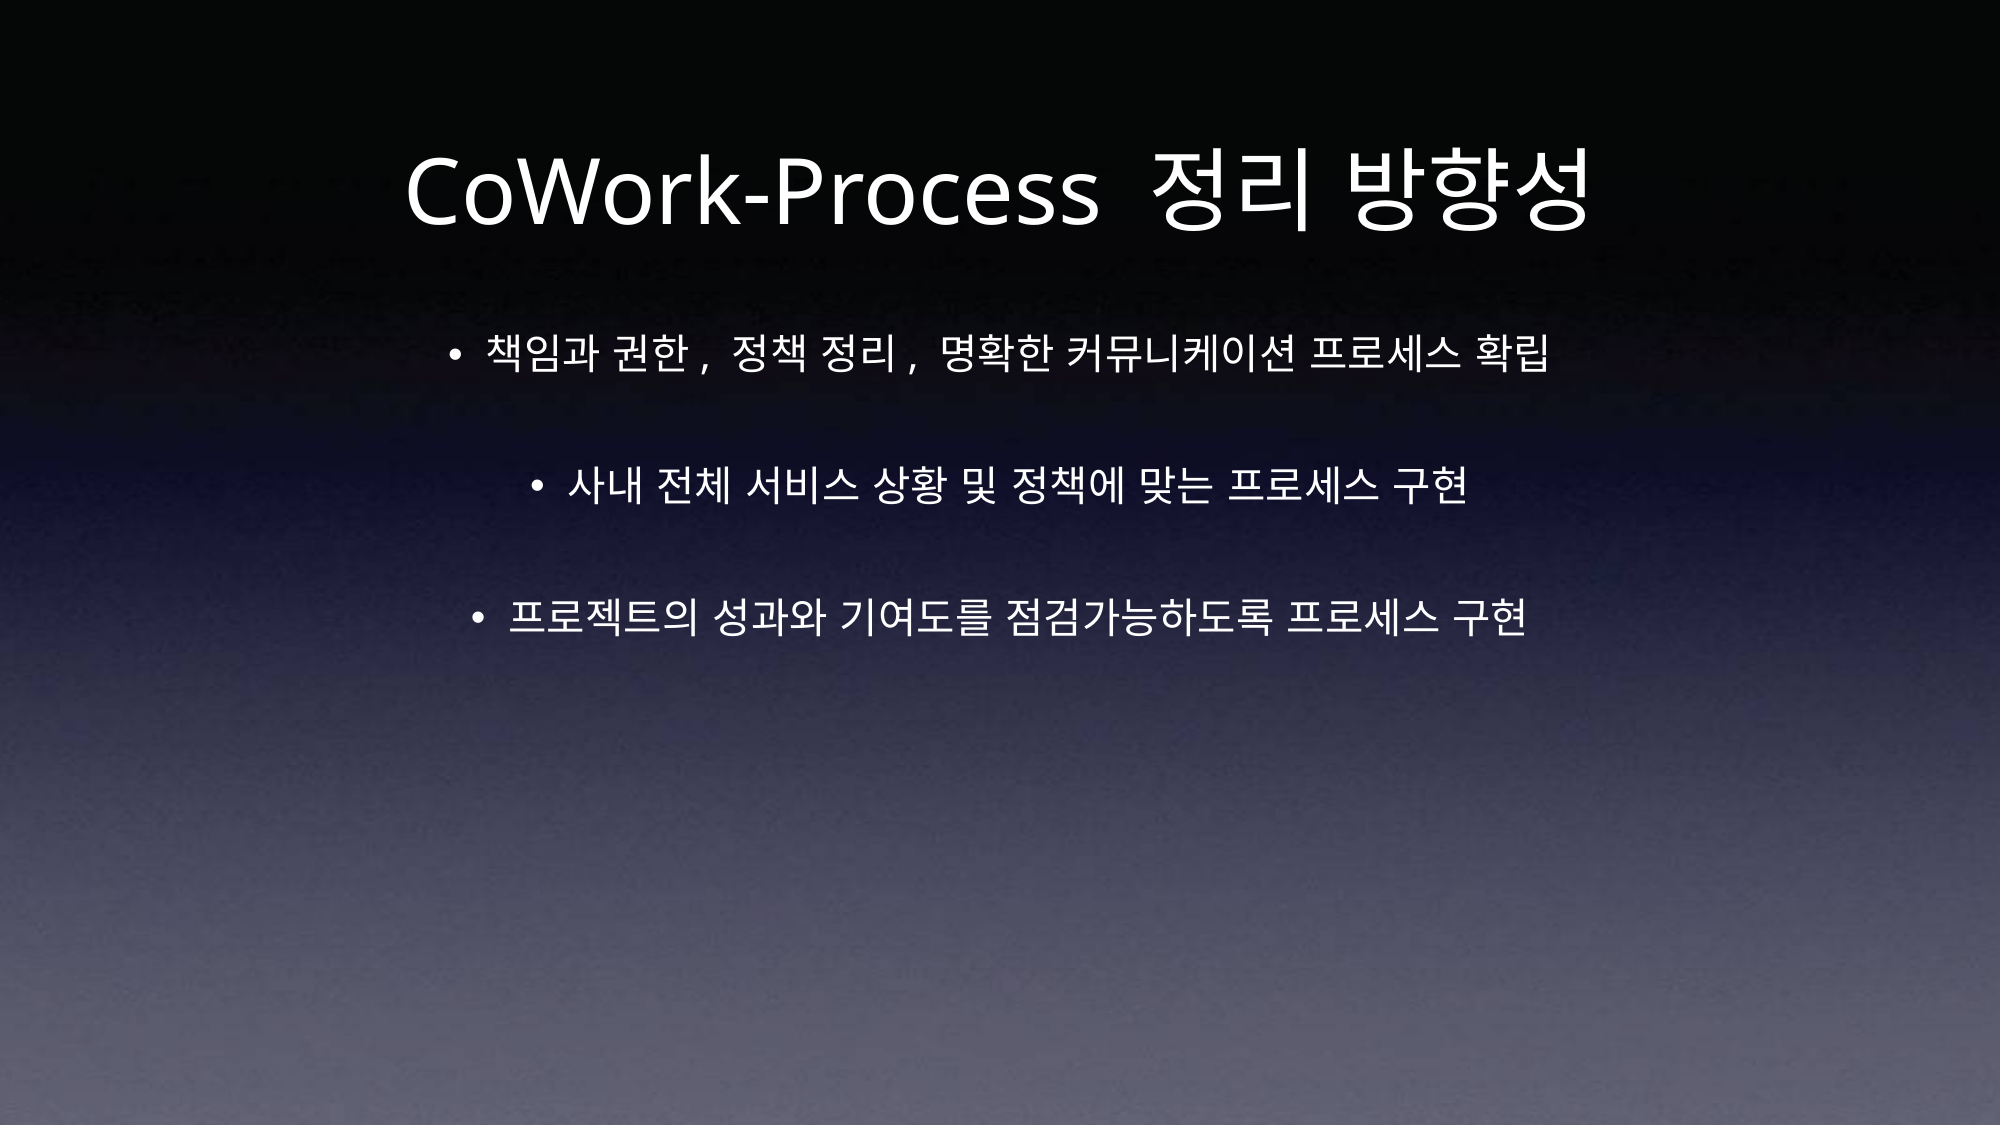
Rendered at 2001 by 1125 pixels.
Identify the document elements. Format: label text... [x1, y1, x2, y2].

title CoWork-Process 정리 방향성 [137, 86, 1863, 305]
list 책임과 권한, 정책 정리, 명확한 커뮤니케이션 프로세스 확립 사내 전체 서비스 상황 및 정책에 맞는 프로세스 구현 프로젝트의 성과와 기여도를 점검가능하도록 프로세스 구현 [137, 326, 1863, 1041]
picture [0, 0, 2000, 1125]
